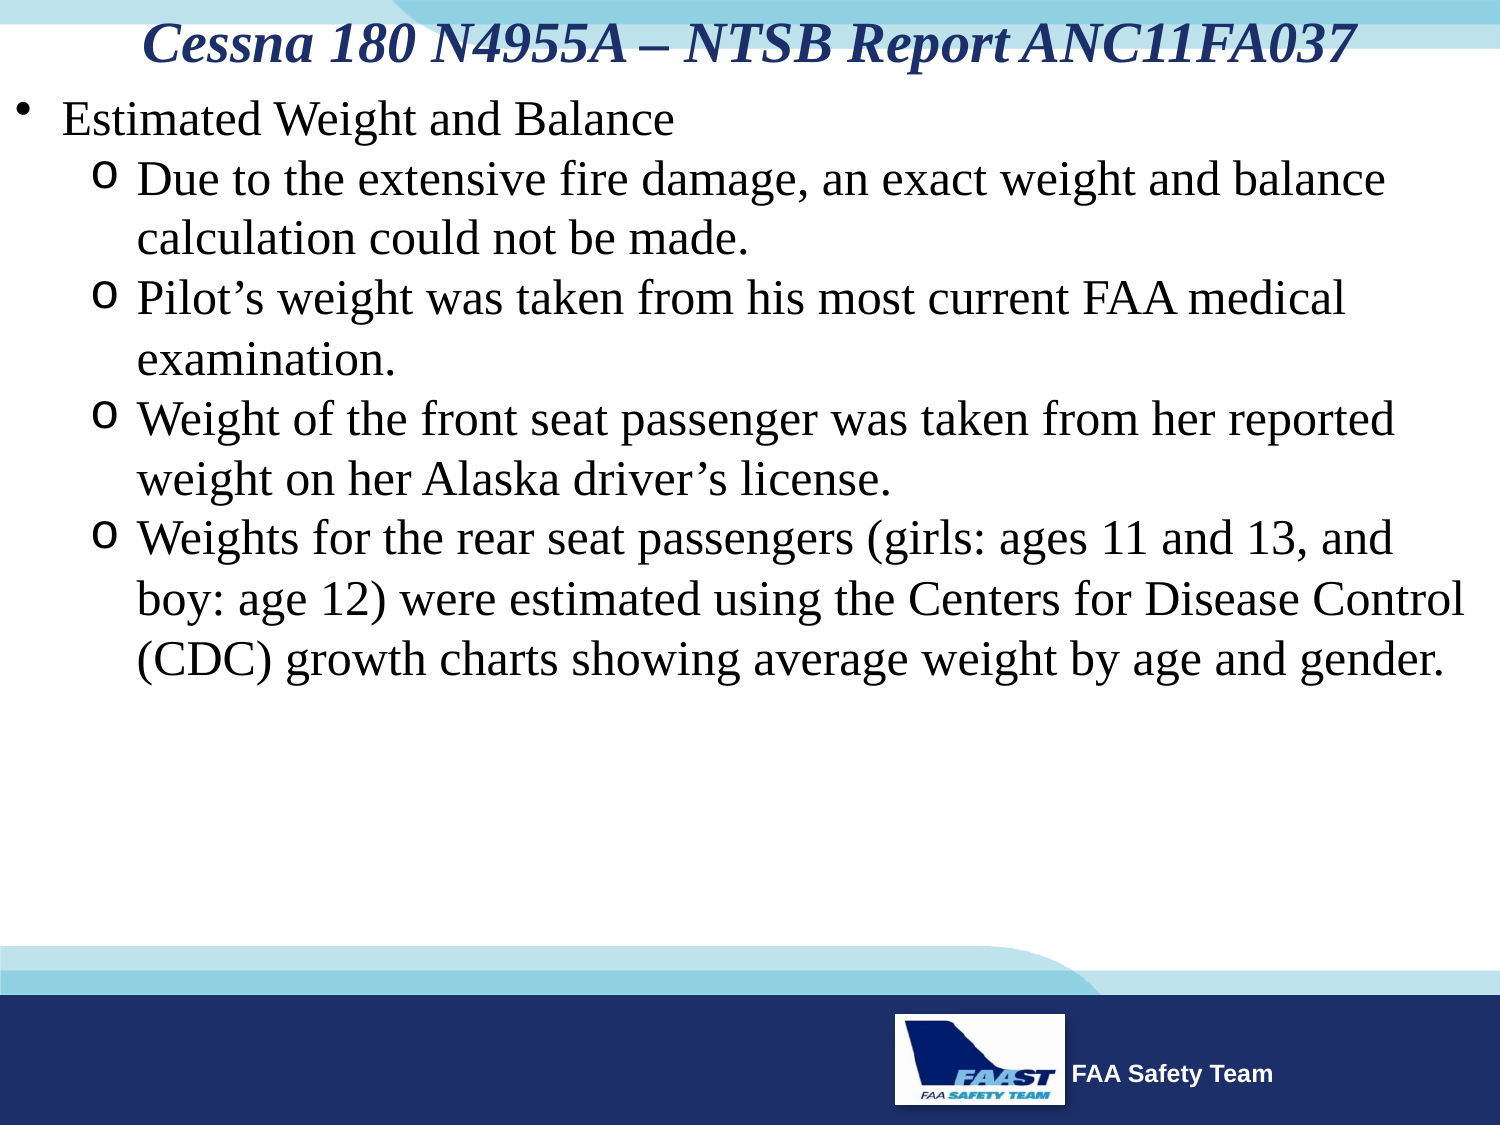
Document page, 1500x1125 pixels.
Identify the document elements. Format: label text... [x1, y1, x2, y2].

title Cessna 180 N4955A – NTSB Report ANC11FA037 [0, 0, 1500, 77]
picture [0, 945, 1500, 995]
text_box Estimated Weight and Balance Due to the extensive fire damage, an exact weight and balance calculation could not be made. Pilot’s weight was taken from his most current FAA medical examination. Weight of the front seat passenger was taken from her reported weight on her Alaska driver’s license. Weights for the rear seat passengers (girls: ages 11 and 13, and boy: age 12) were estimated using the Centers for Disease Control (CDC) growth charts showing average weight by age and gender. [0, 77, 1500, 693]
picture [895, 1014, 1065, 1105]
